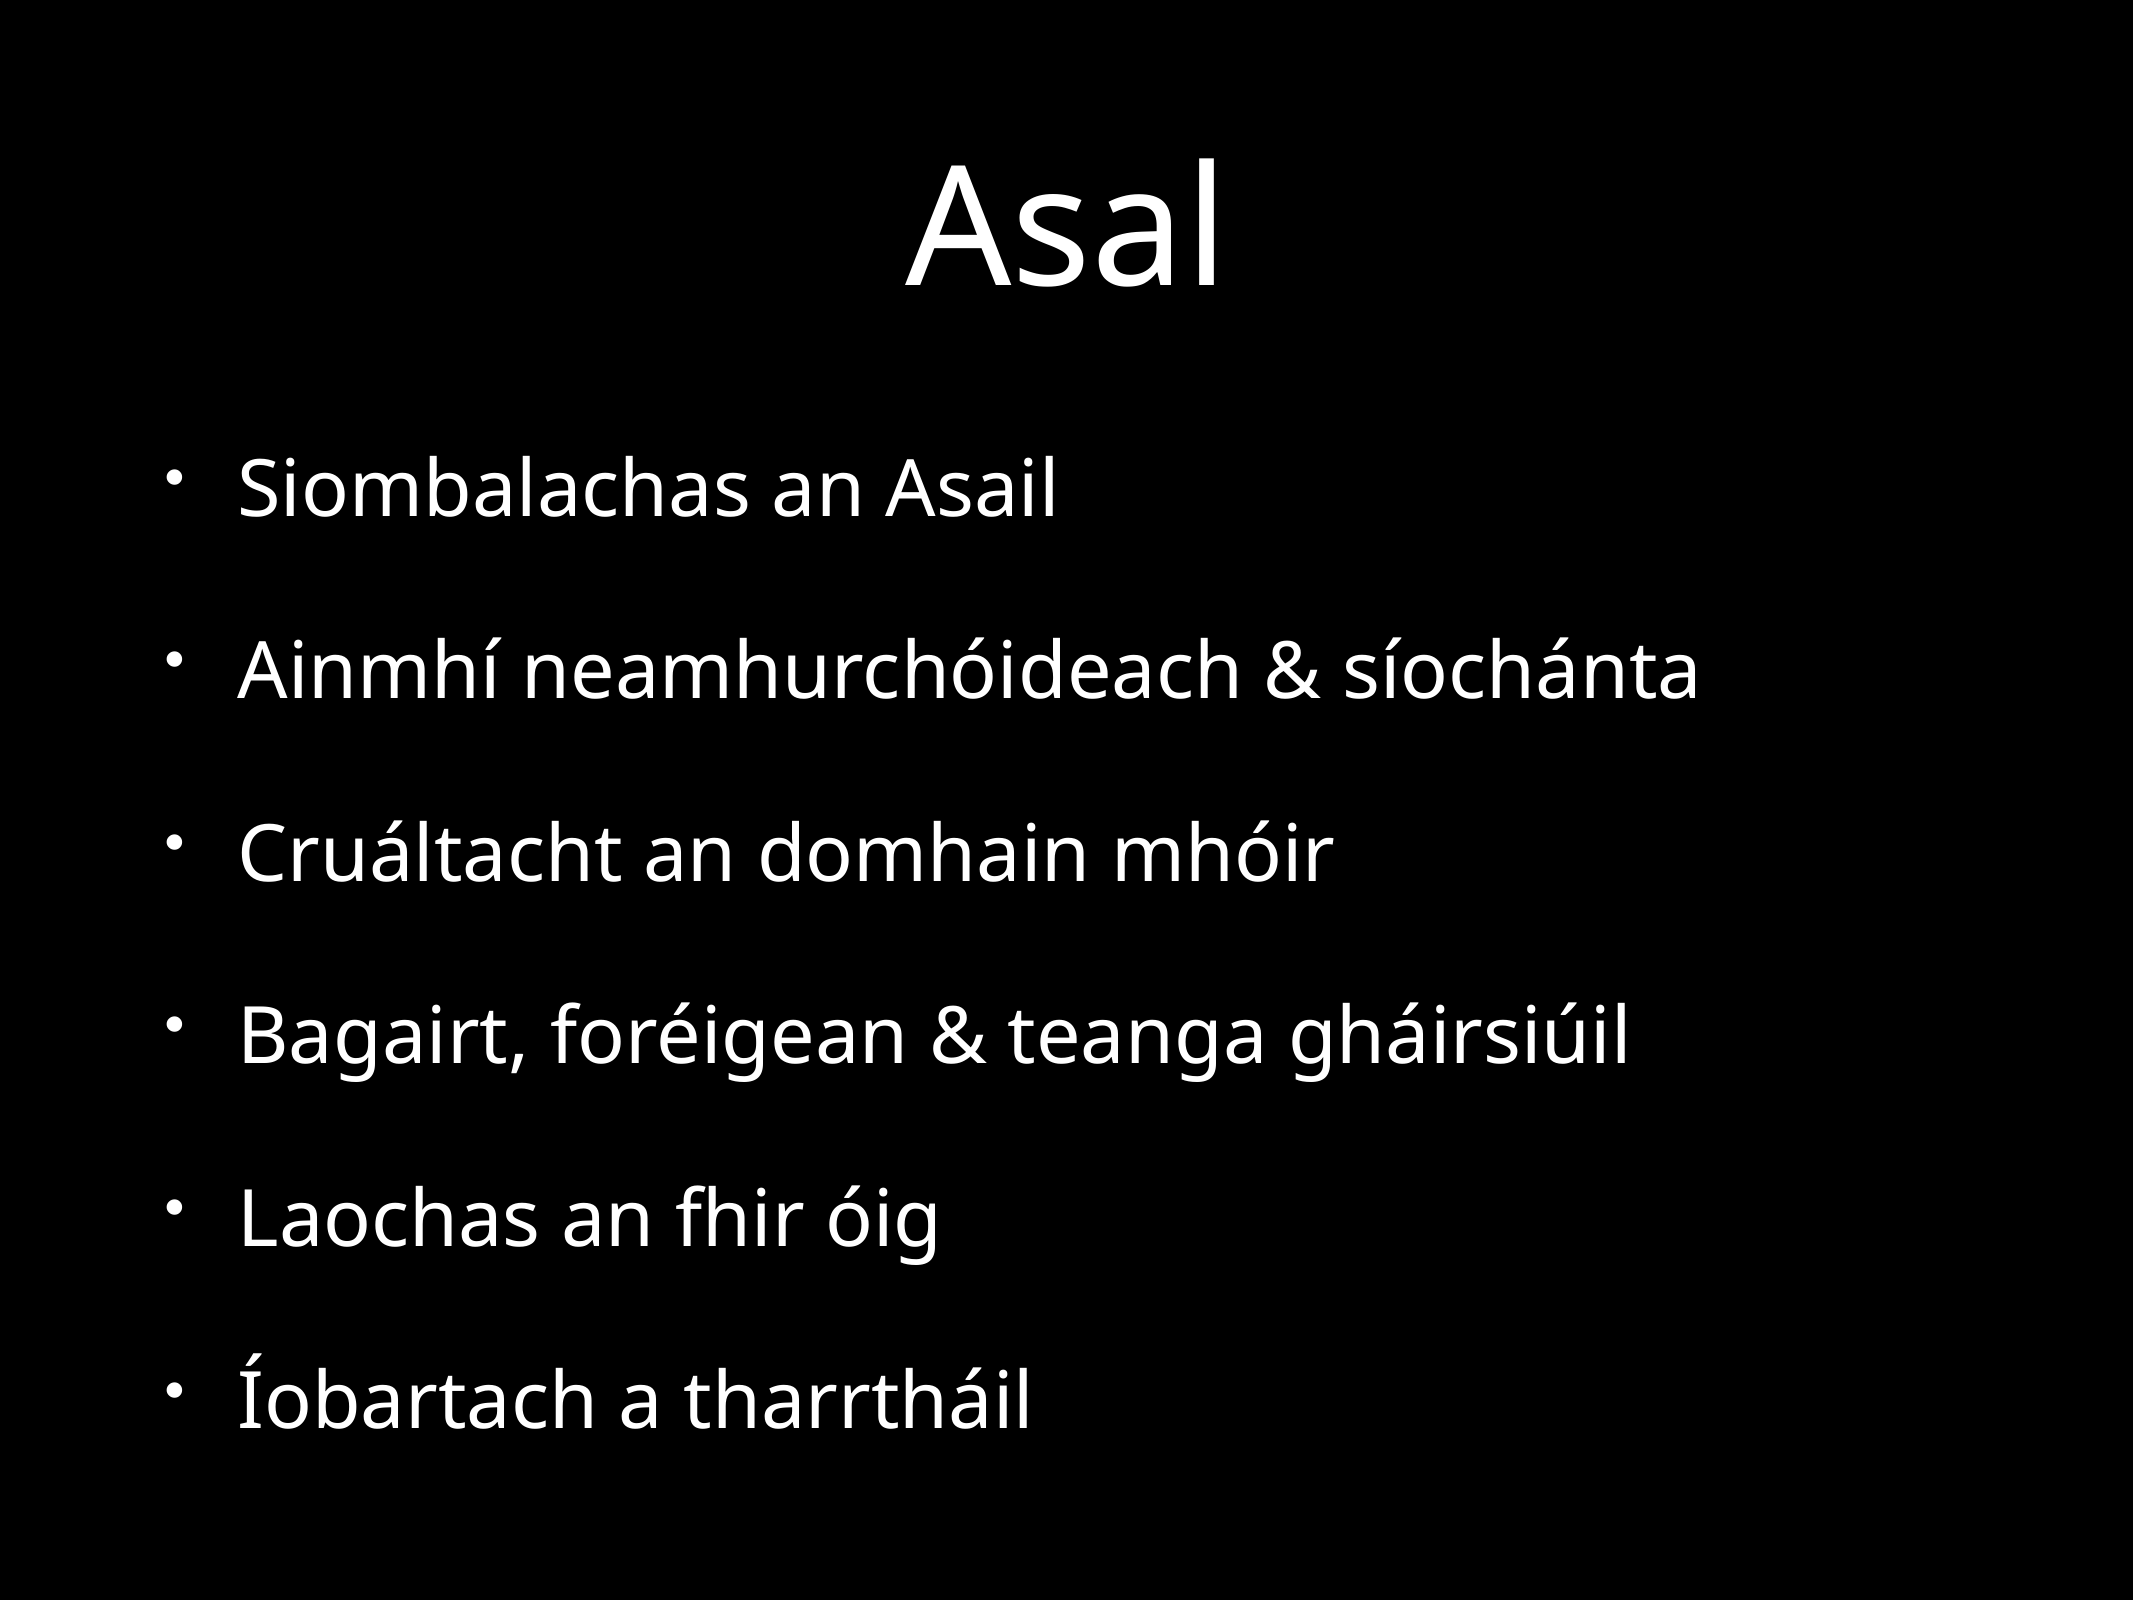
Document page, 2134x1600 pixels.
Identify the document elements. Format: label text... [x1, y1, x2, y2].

title Asal [155, 41, 1978, 397]
list Siombalachas an Asail Ainmhí neamhurchóideach & síochánta Cruáltacht an domhain mhóir Bagairt, foréigean & teanga gháirsiúil Laochas an fhir óig Íobartach a tharrtháil [155, 424, 1978, 1457]
